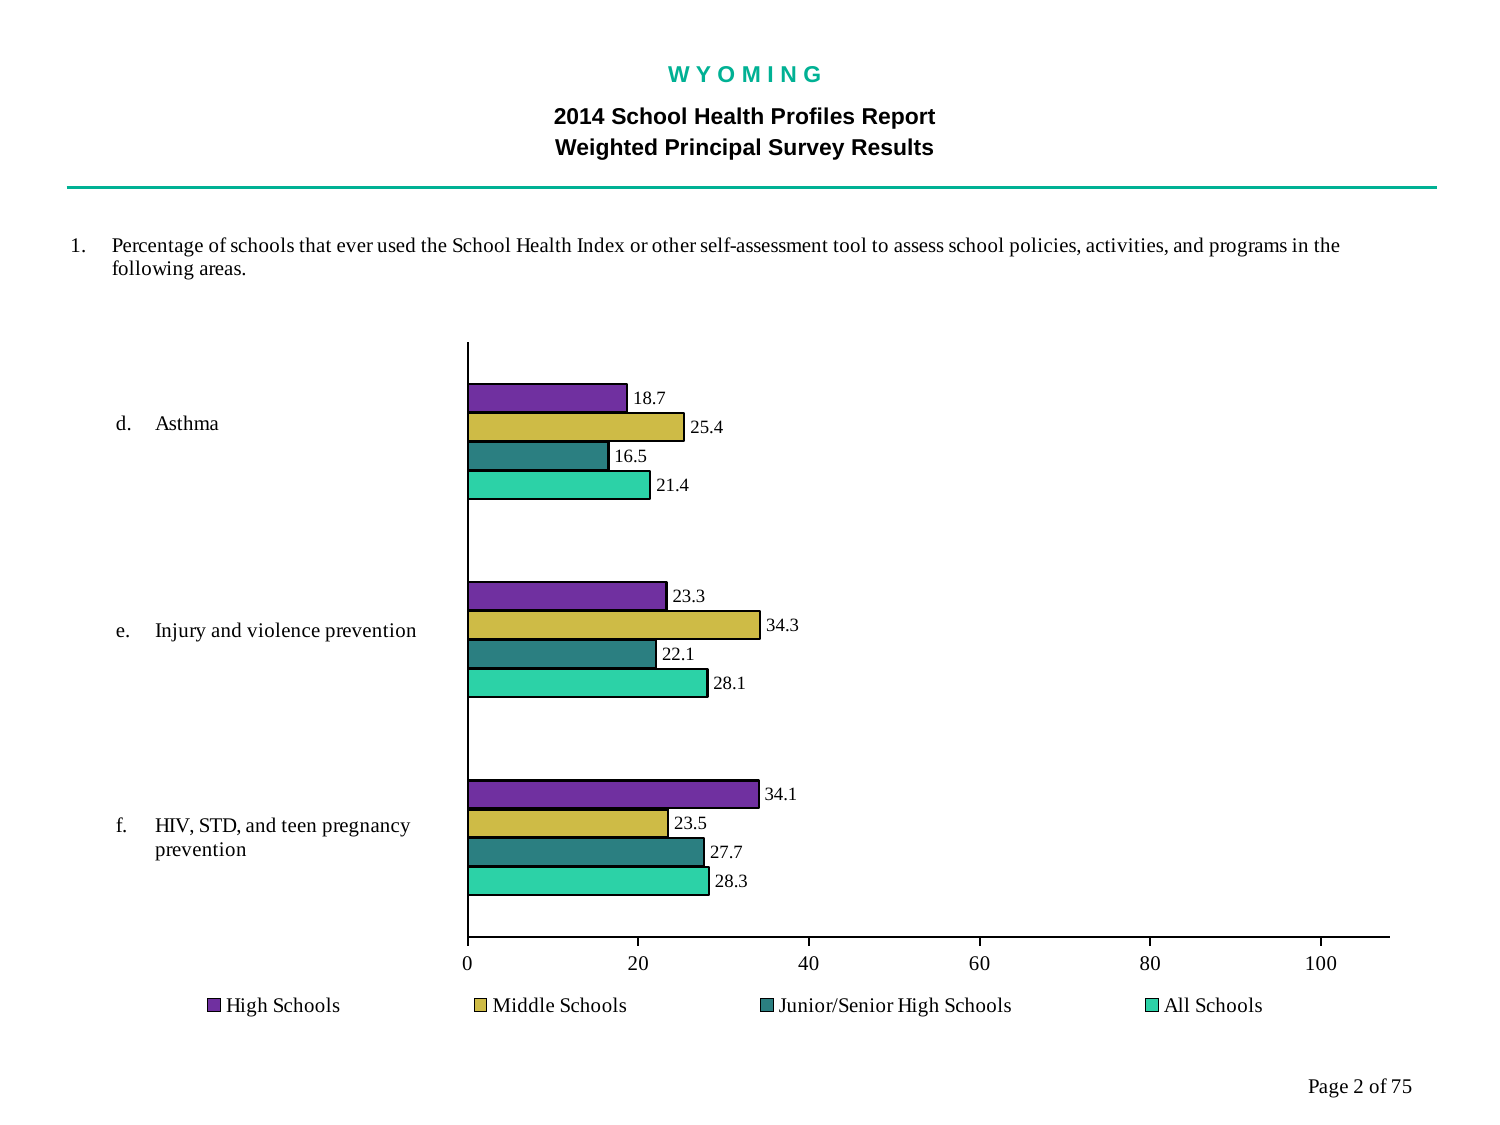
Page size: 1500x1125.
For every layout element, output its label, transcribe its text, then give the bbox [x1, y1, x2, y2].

text_box W Y O M I N G [41, 52, 1448, 93]
text_box 2014 School Health Profiles Report [41, 93, 1448, 125]
text_box Weighted Principal Survey Results [41, 125, 1448, 168]
chart [41, 208, 1449, 1105]
